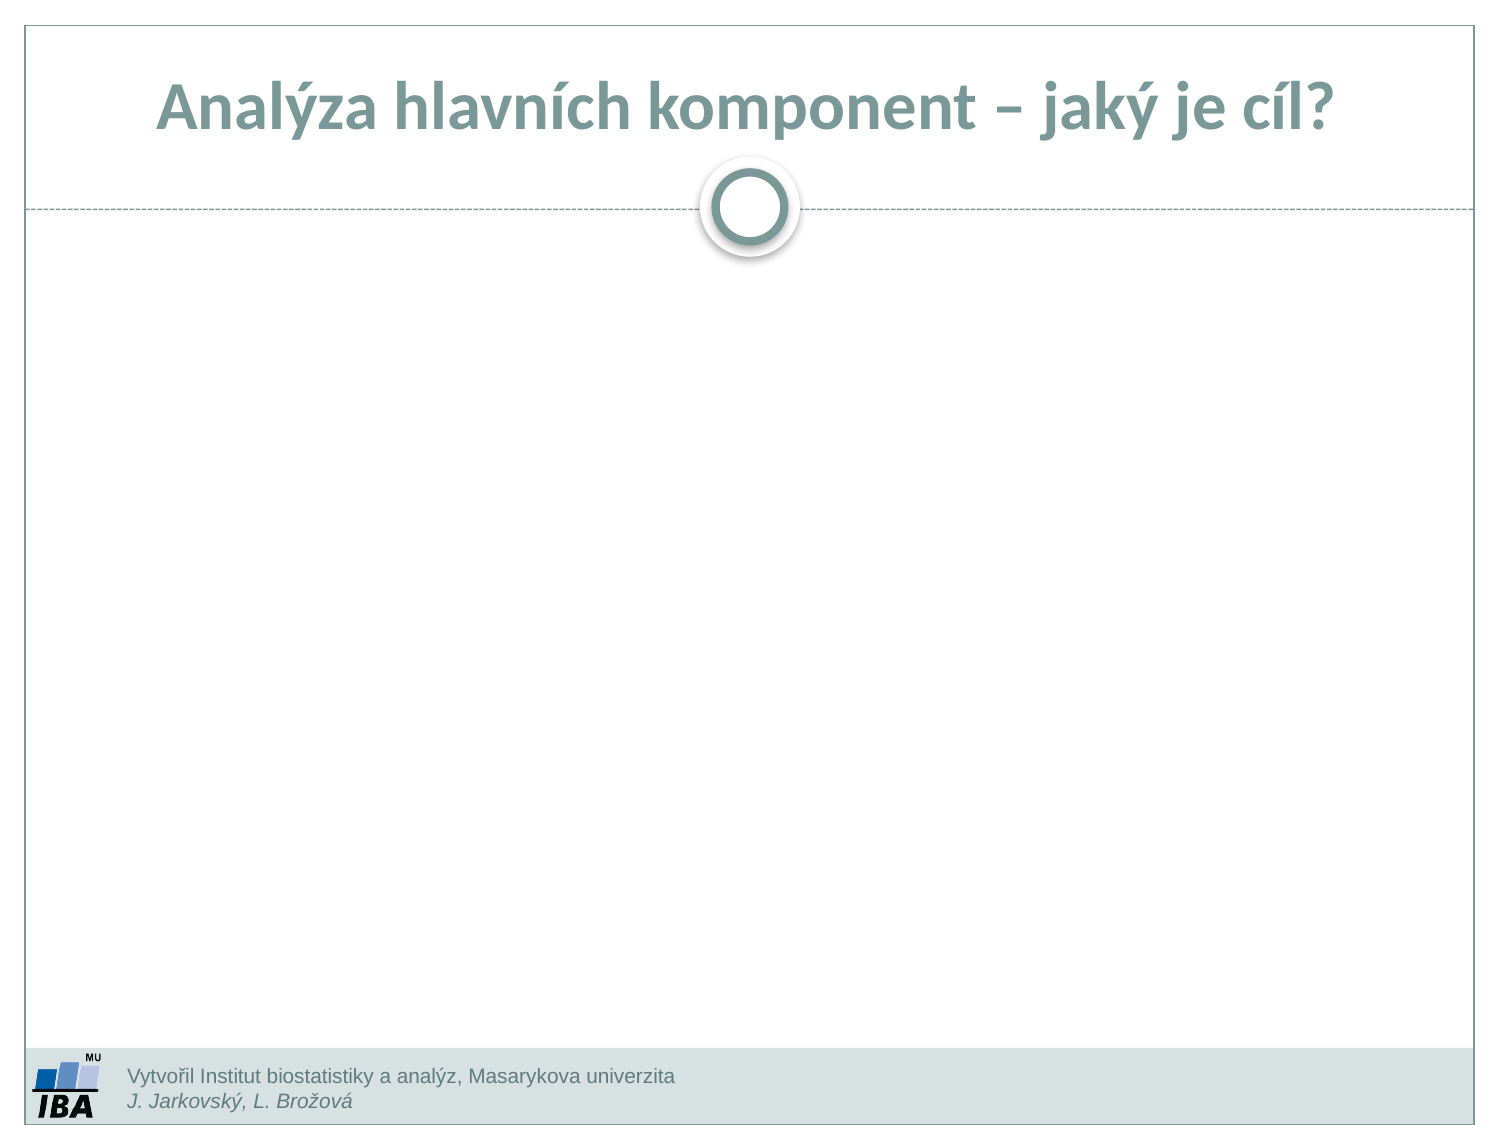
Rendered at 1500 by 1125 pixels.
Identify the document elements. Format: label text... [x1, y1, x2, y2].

title Analýza hlavních komponent – jaký je cíl? [46, 39, 1448, 165]
footer Vytvořil Institut biostatistiky a analýz, Masarykova univerzita J. Jarkovský, L. Brožová [112, 1057, 700, 1118]
picture [32, 1053, 101, 1118]
